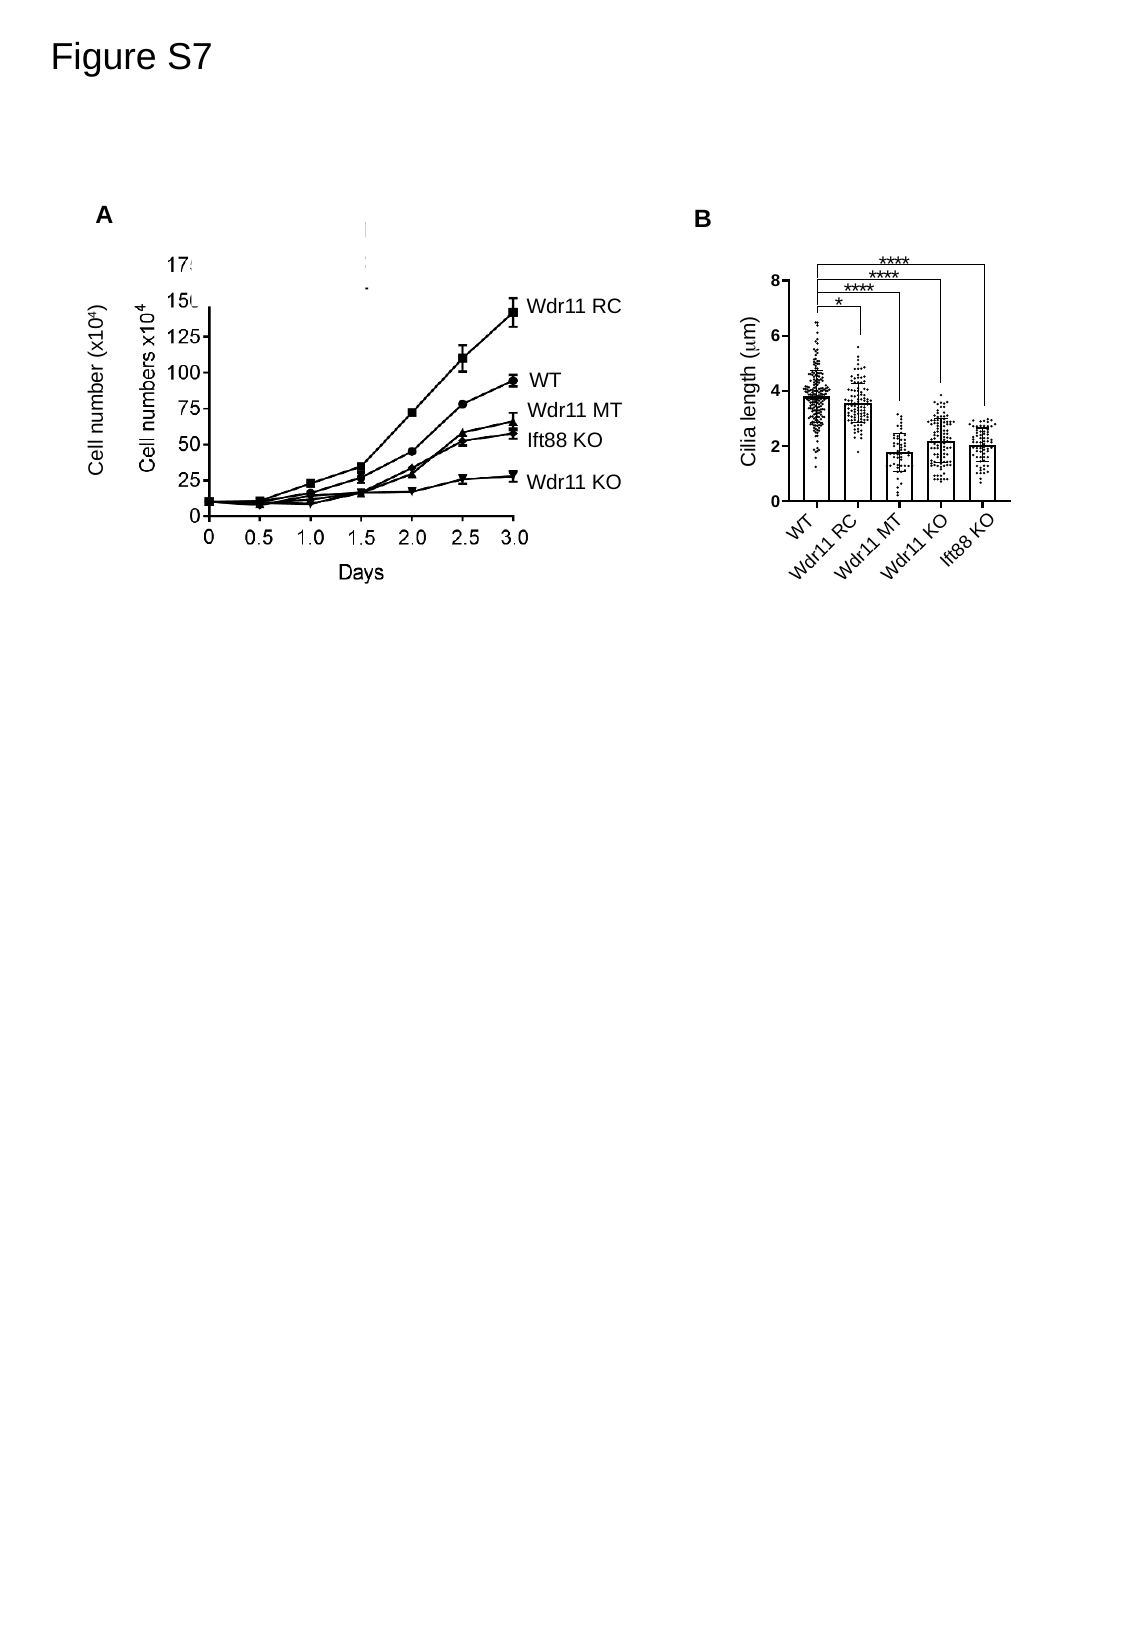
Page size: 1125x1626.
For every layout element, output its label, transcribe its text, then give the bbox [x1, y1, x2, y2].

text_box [74, 190, 640, 599]
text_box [678, 195, 1026, 599]
text_box Figure S7 [35, 25, 234, 85]
